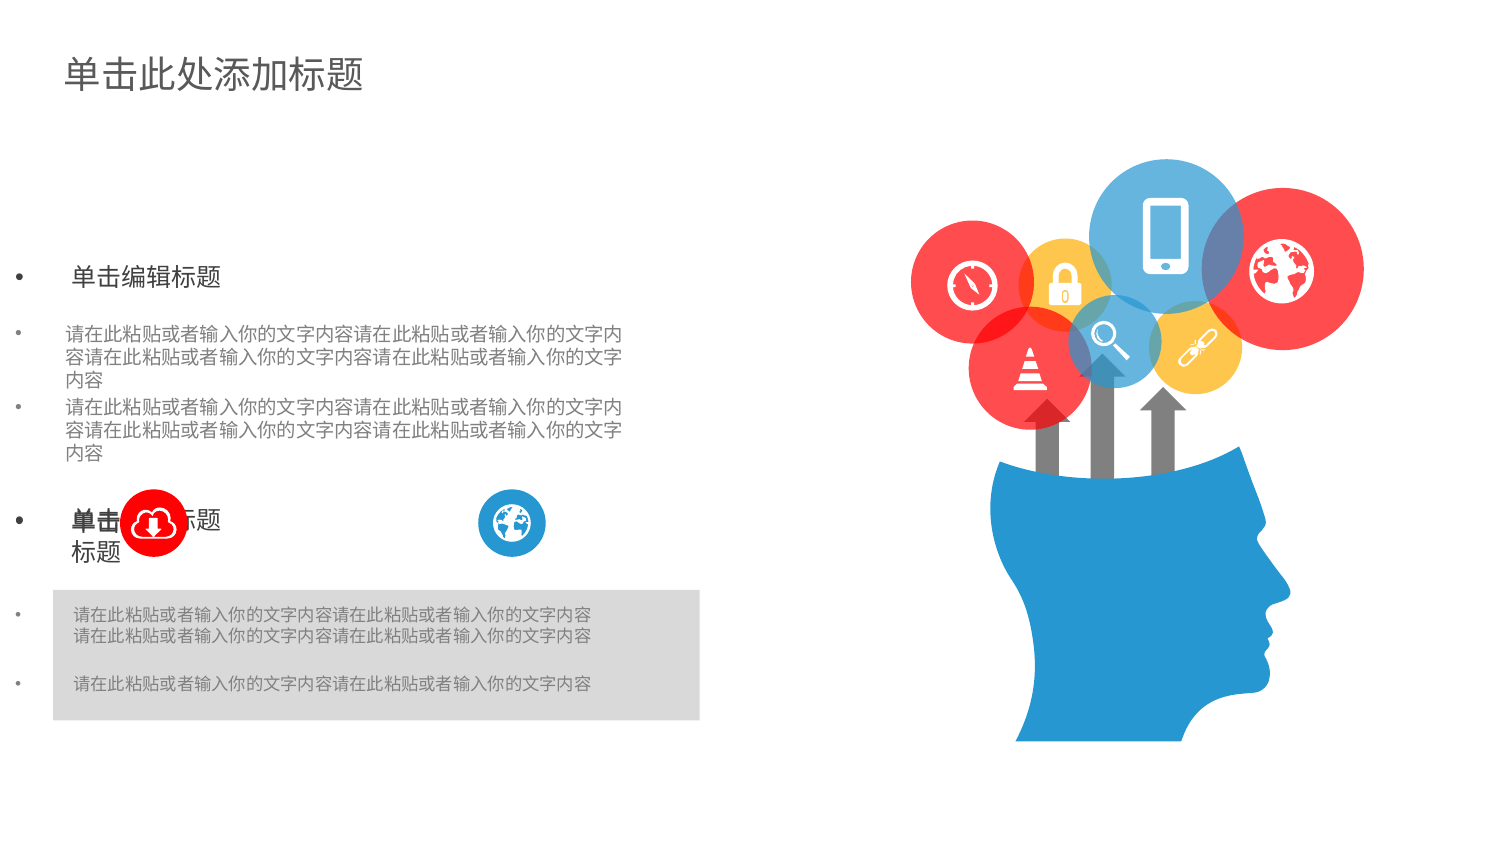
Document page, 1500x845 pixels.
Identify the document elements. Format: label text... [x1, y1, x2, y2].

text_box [1164, 322, 1243, 395]
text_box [119, 489, 188, 558]
text_box [1033, 438, 1061, 475]
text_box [1039, 238, 1083, 305]
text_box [968, 306, 1092, 430]
list 单击编辑标题 [191, 498, 203, 557]
list 请在此粘贴或者输入你的文字内容请在此粘贴或者输入你的文字内容请在此粘贴或者输入你的文字内容请在此粘贴或者输入你的文字内容 请在此粘贴或者输入你的文字内容请在此粘贴或者输入你的文字内容 [0, 596, 614, 721]
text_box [1201, 187, 1365, 351]
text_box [1068, 294, 1162, 389]
list 单击编辑标题 [191, 497, 256, 556]
list 单击编辑标题 [0, 254, 647, 313]
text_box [477, 489, 546, 558]
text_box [1088, 158, 1244, 315]
text_box [1088, 399, 1117, 478]
text_box [990, 446, 1291, 742]
list 单击编辑标题 [0, 498, 114, 557]
list 请在此粘贴或者输入你的文字内容请在此粘贴或者输入你的文字内容请在此粘贴或者输入你的文字内容请在此粘贴或者输入你的文字内容 请在此粘贴或者输入你的文字内容请在此粘贴或者输入你的文字内容请在此粘贴或者输入你的文字内容请在此粘贴或者输入你的文字内容 [0, 314, 647, 473]
text_box [51, 588, 702, 722]
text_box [910, 220, 1035, 344]
text_box [1137, 401, 1189, 475]
